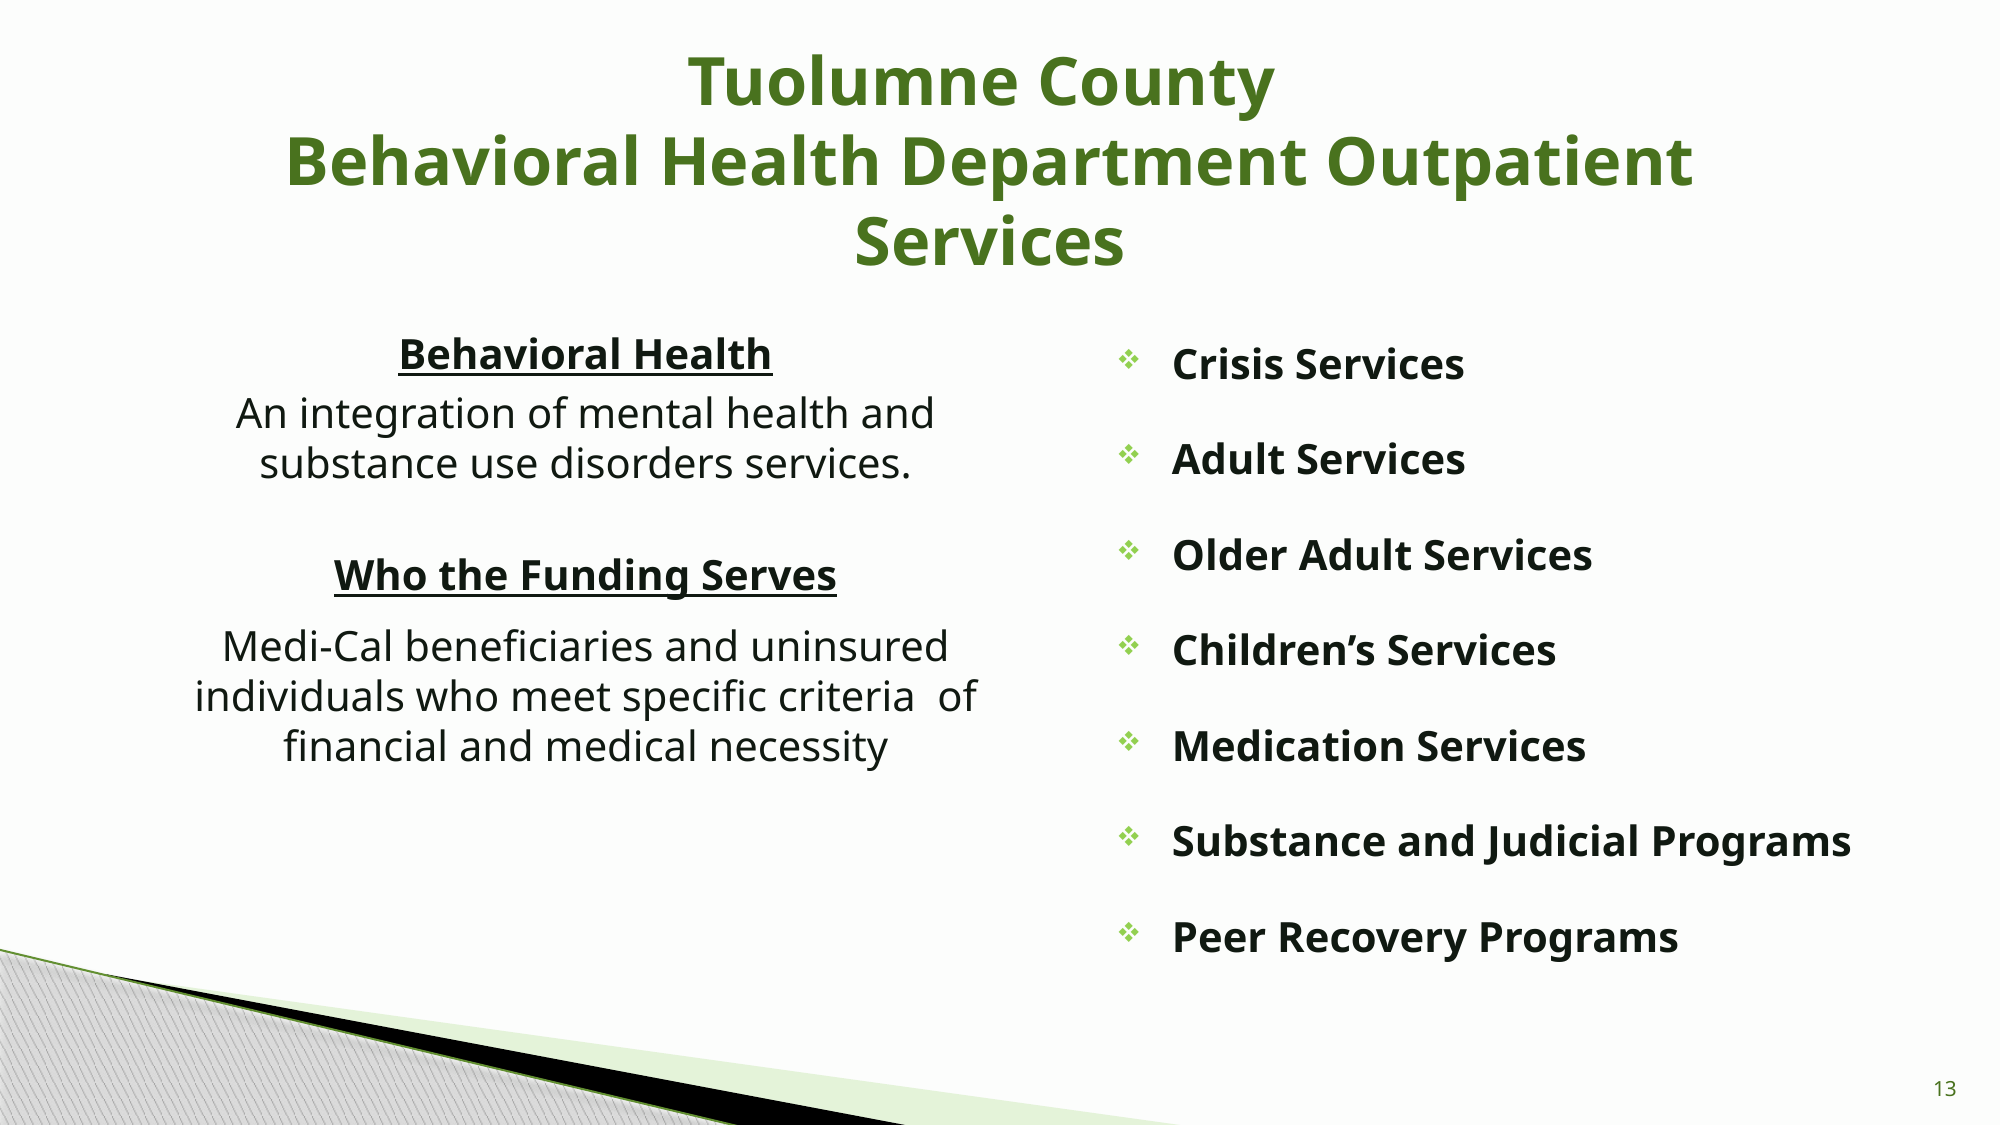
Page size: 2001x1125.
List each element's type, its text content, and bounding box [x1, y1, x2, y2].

list Behavioral Health An integration of mental health and substance use disorders services. Who the Funding Serves Medi-Cal beneficiaries and uninsured individuals who meet specific criteria of financial and medical necessity [137, 320, 1023, 901]
slide_number 13 [1891, 1051, 1972, 1112]
list Crisis Services Adult Services Older Adult Services Children’s Services Medication Services Substance and Judicial Programs Peer Recovery Programs [1098, 330, 1897, 974]
title Tuolumne County Behavioral Health Department Outpatient Services [156, 40, 1824, 277]
